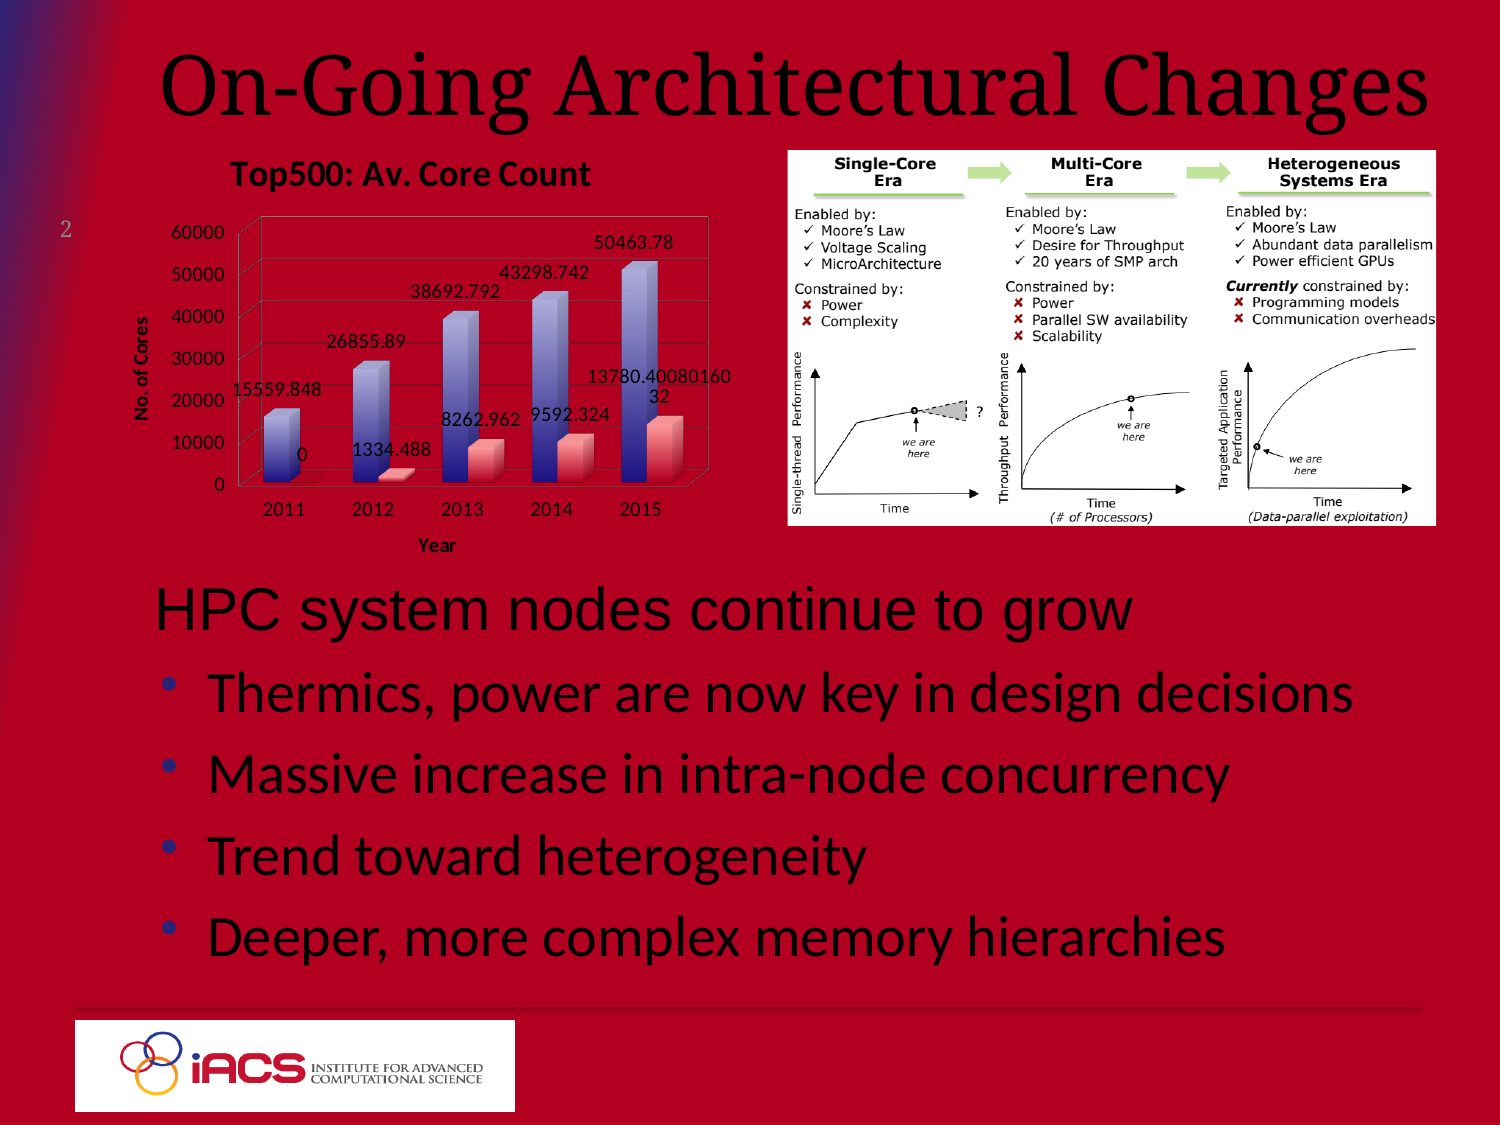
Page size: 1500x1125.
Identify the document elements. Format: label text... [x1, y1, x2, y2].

chart [99, 129, 733, 588]
text_box On-Going Architectural Changes [99, 24, 1472, 177]
picture [75, 1020, 515, 1112]
text_box HPC system nodes continue to grow Thermics, power are now key in design decisions Massive increase in intra-node concurrency Trend toward heterogeneity Deeper, more complex memory hierarchies [87, 562, 1500, 1031]
picture [787, 149, 1437, 526]
slide_number 2 [0, 208, 88, 249]
